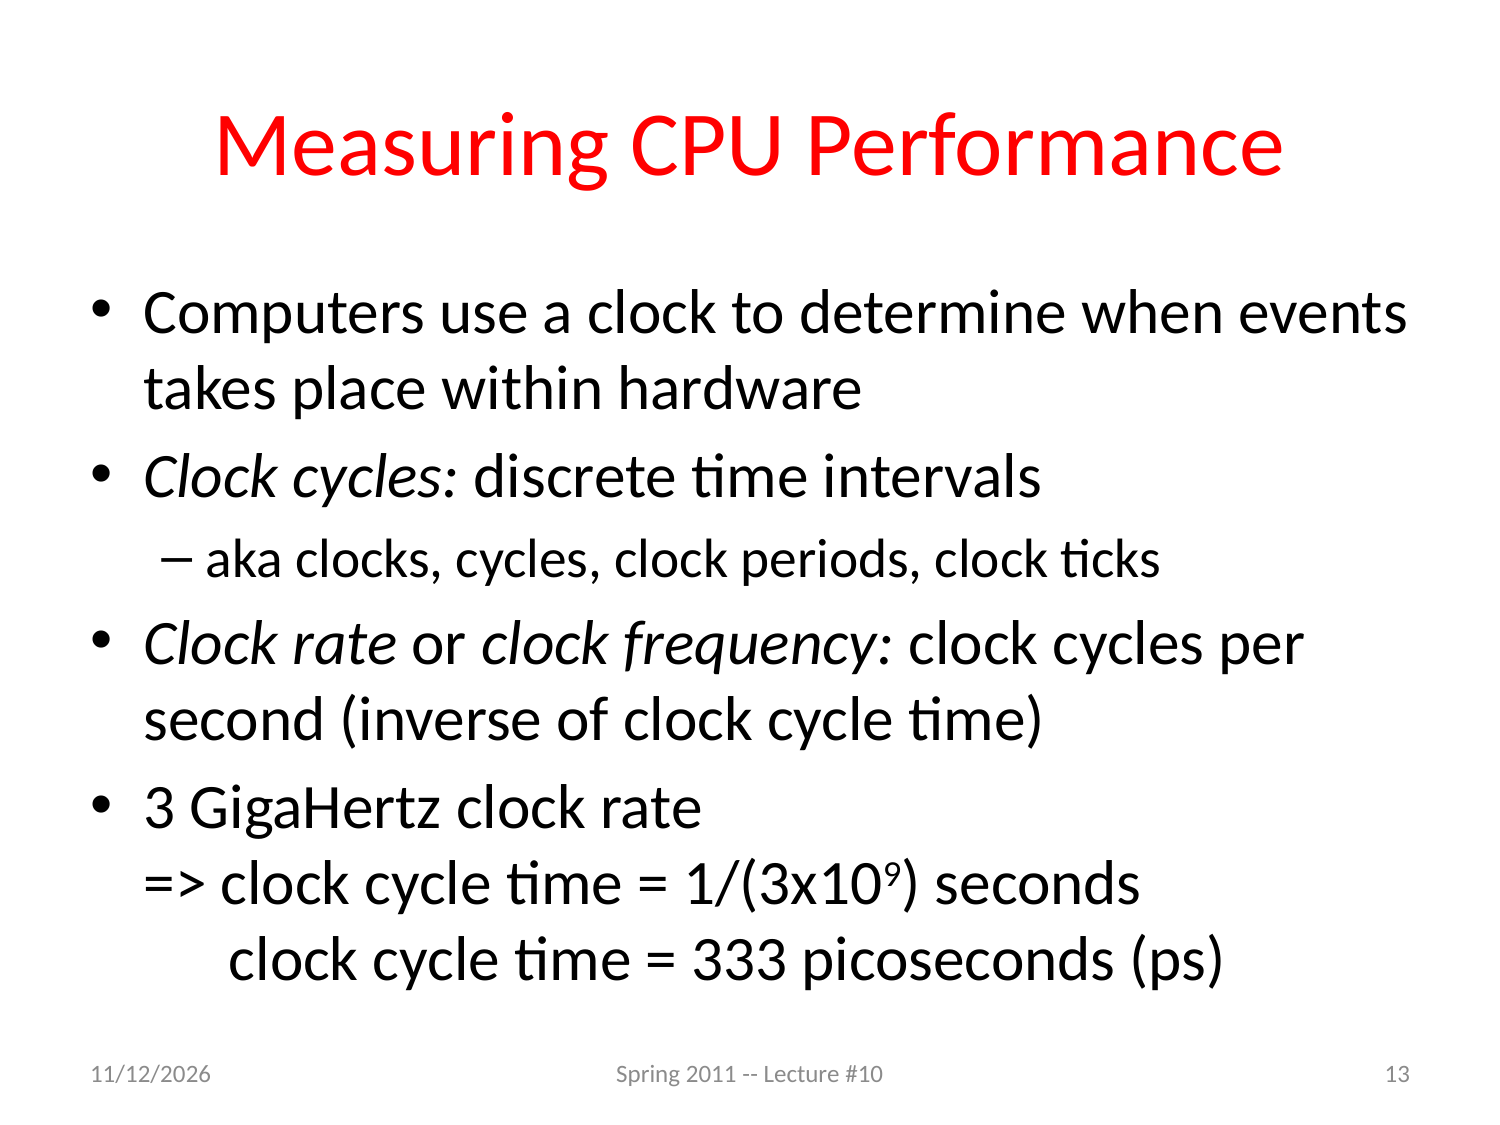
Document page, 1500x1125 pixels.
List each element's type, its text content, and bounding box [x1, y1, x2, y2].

title Measuring CPU Performance [75, 45, 1425, 233]
slide_number 13 [1074, 1042, 1425, 1103]
list Computers use a clock to determine when events takes place within hardware Clock cycles: discrete time intervals aka clocks, cycles, clock periods, clock ticks Clock rate or clock frequency: clock cycles per second (inverse of clock cycle time) 3 GigaHertz clock rate => clock cycle time = 1/(3x109) seconds clock cycle time = 333 picoseconds (ps) [75, 262, 1425, 1005]
footer Spring 2011 -- Lecture #10 [512, 1042, 988, 1103]
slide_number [75, 1042, 425, 1103]
